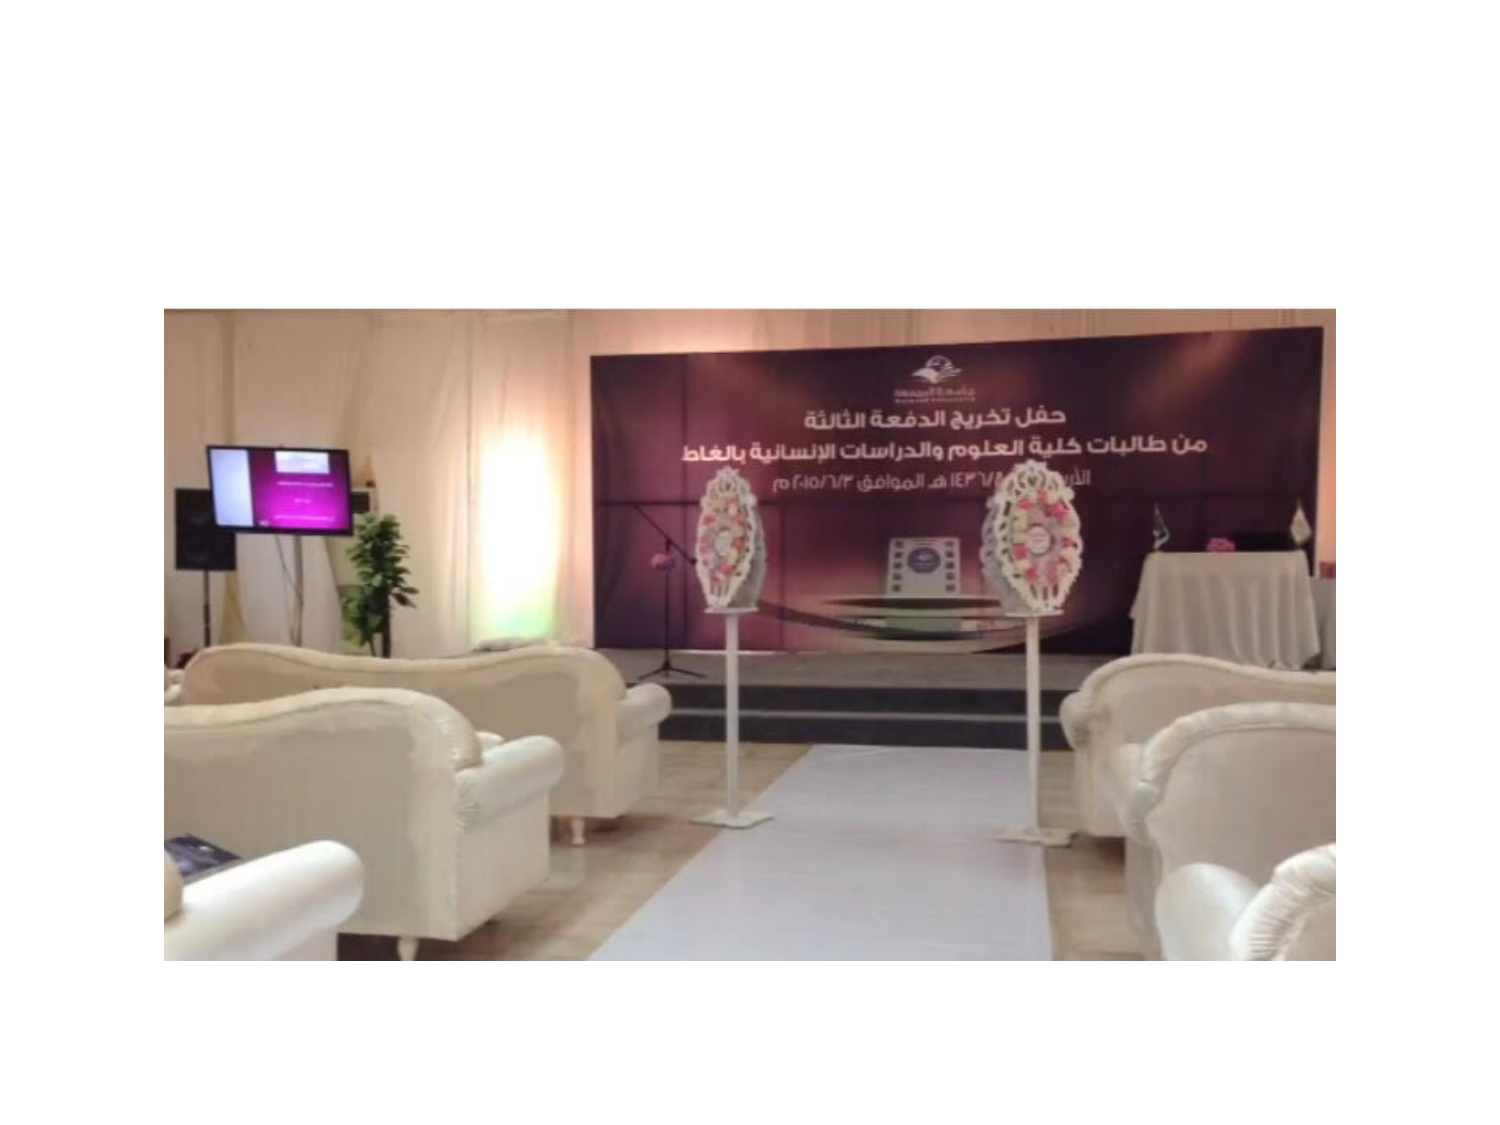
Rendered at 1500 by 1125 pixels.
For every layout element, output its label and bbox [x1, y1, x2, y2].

list [163, 306, 1337, 962]
